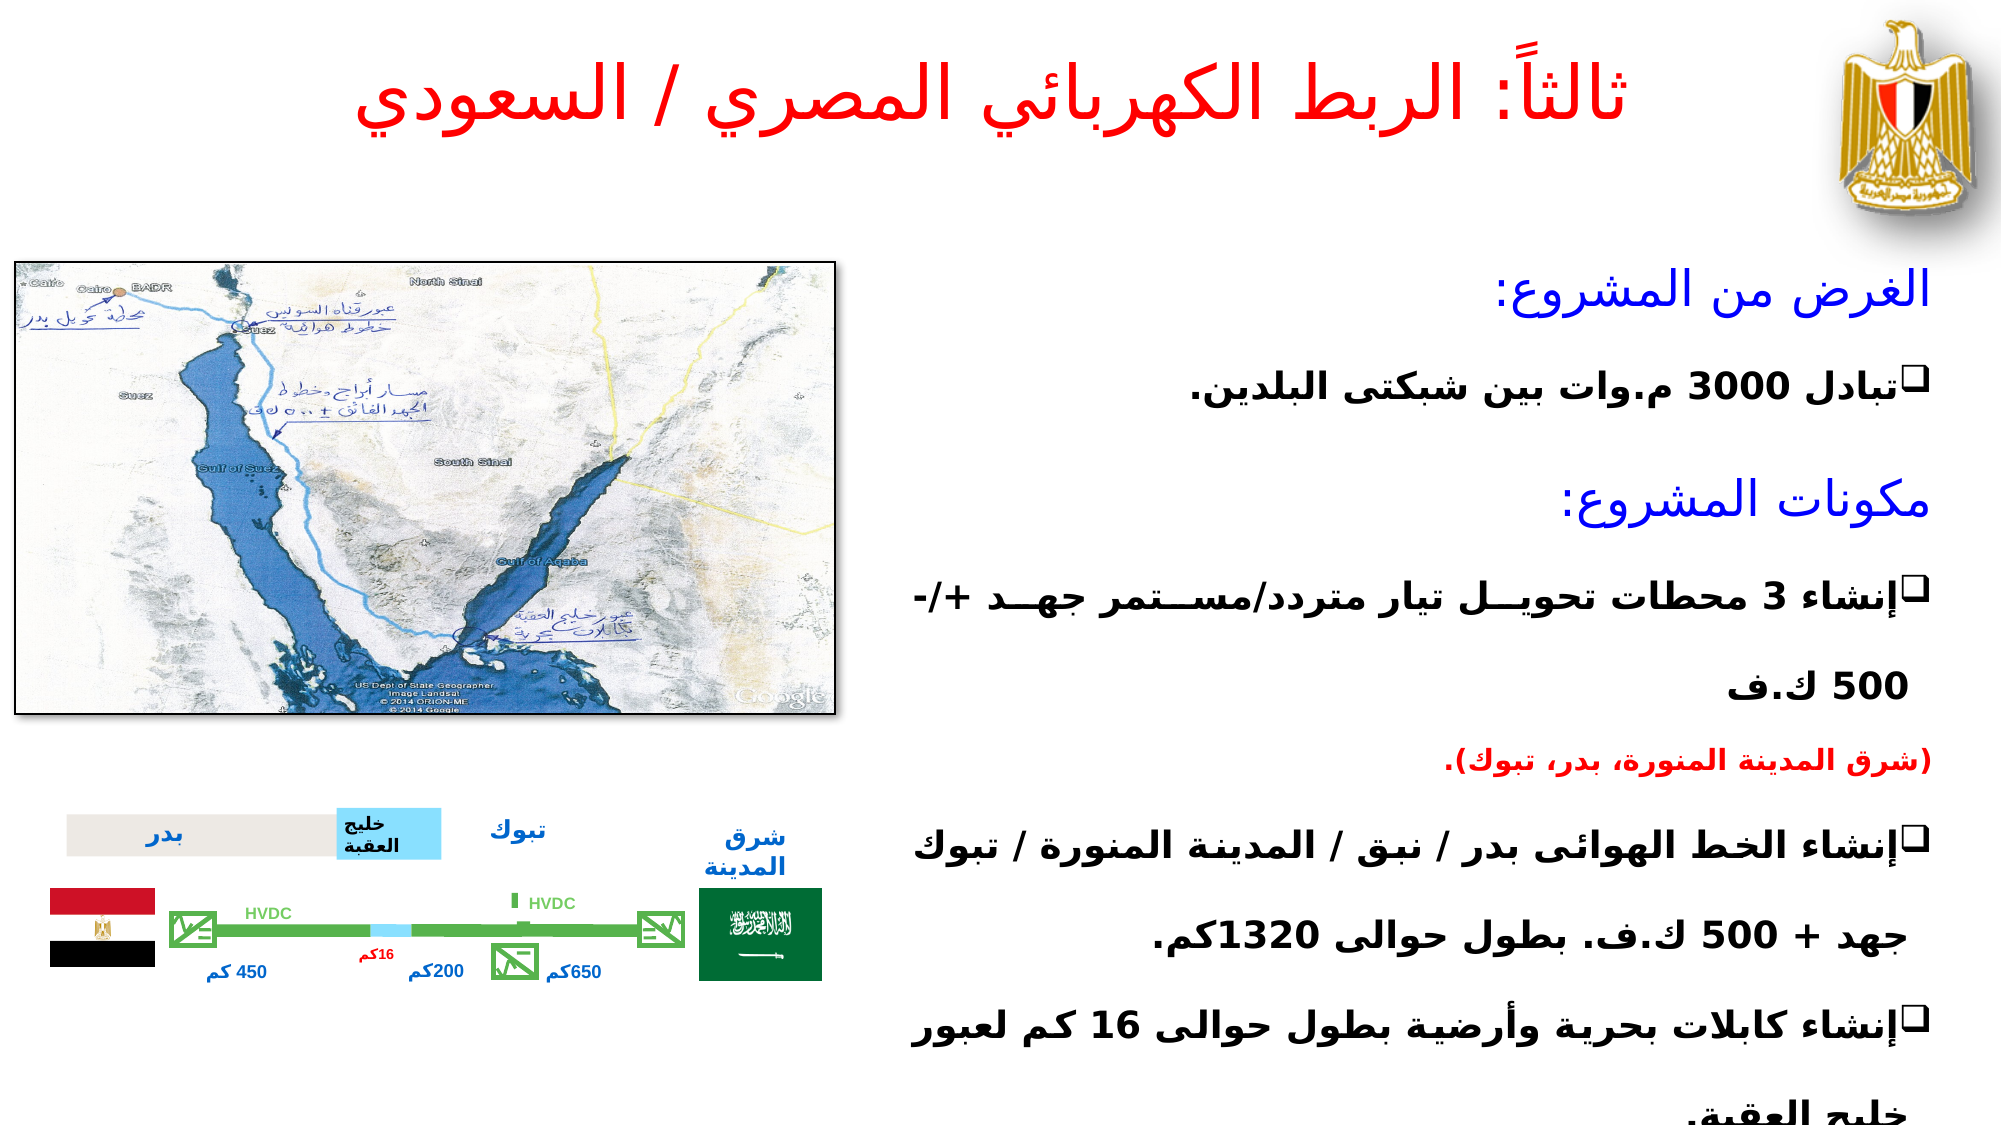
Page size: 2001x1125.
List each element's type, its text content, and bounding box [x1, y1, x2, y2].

text_box الغرض من المشروع: تبادل 3000 م.وات بين شبكتى البلدين. مكونات المشروع: إنشاء 3 محطات تحويل تيار متردد/مستمر جهد +/- 500 ك.ف (شرق المدينة المنورة، بدر، تبوك). إنشاء الخط الهوائى بدر / نبق / المدينة المنورة / تبوك جهد + 500 ك.ف. بطول حوالى 1320كم. إنشاء كابلات بحرية وأرضية بطول حوالى 16 كم لعبور خليج العقبة. [898, 189, 1948, 1125]
picture [15, 262, 834, 713]
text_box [50, 805, 822, 1002]
text_box ثالثاً: الربط الكهربائي المصري / السعودي [124, 37, 1644, 143]
picture [1839, 19, 1978, 217]
